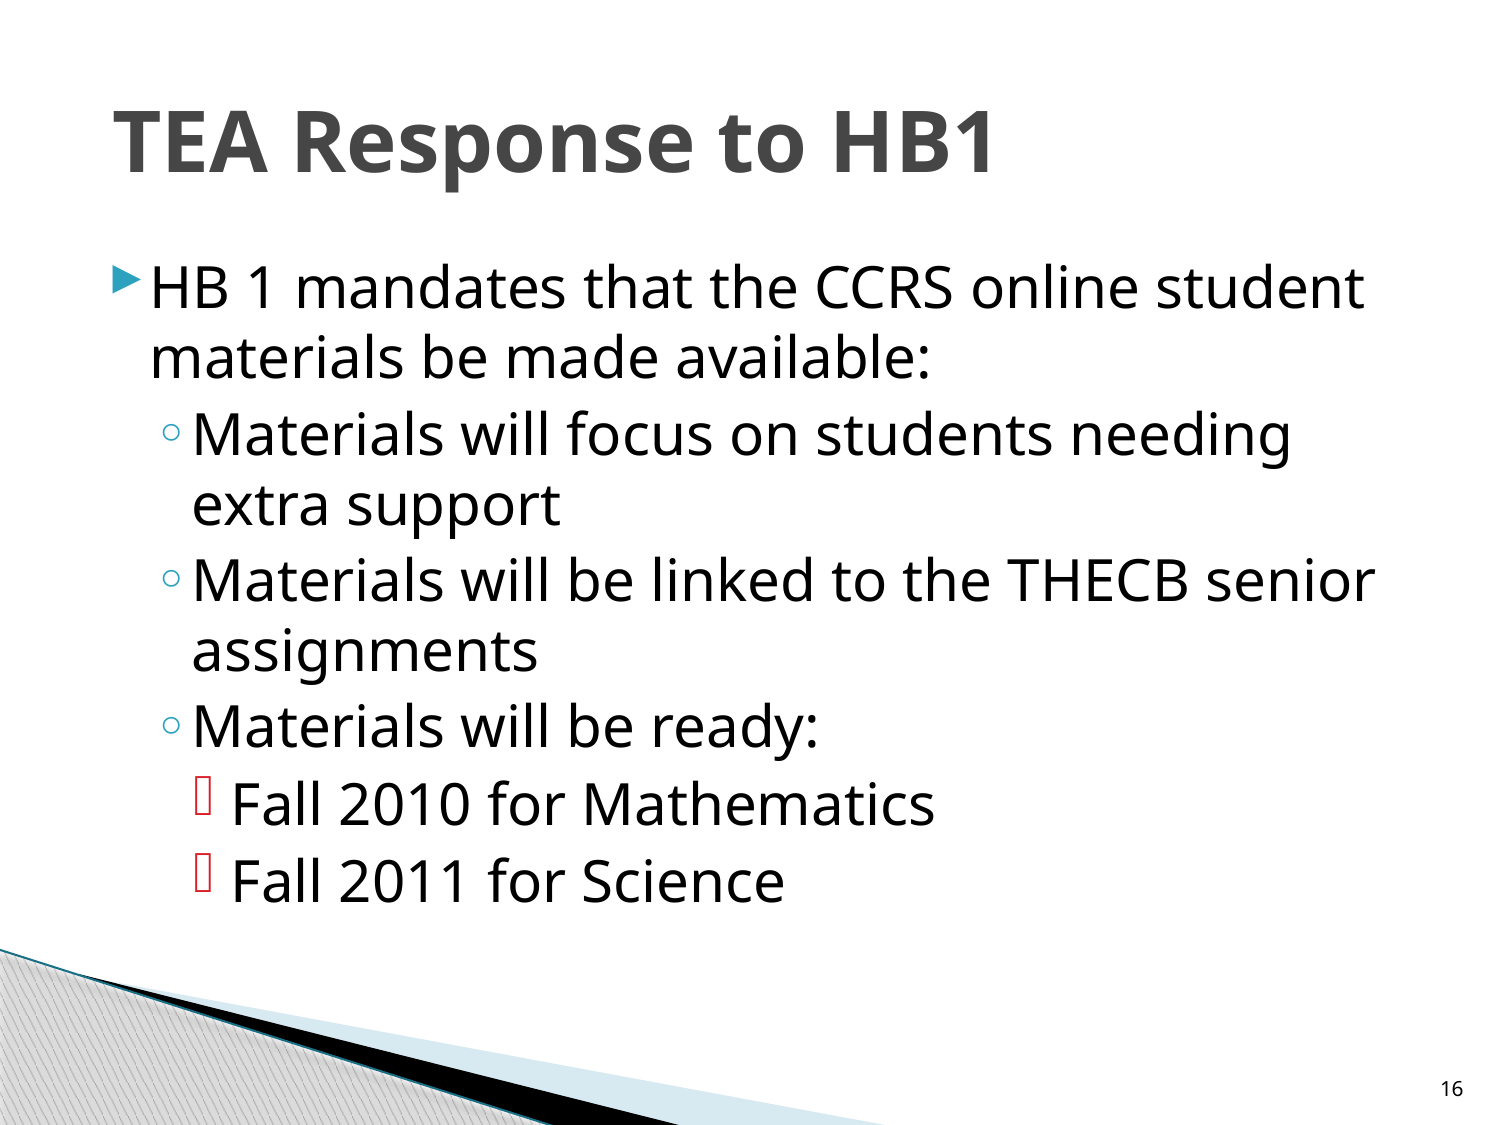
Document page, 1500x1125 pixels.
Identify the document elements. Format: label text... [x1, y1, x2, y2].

list HB 1 mandates that the CCRS online student materials be made available: Materials will focus on students needing extra support Materials will be linked to the THECB senior assignments Materials will be ready: Fall 2010 for Mathematics Fall 2011 for Science [75, 243, 1425, 986]
slide_number 16 [1418, 1051, 1479, 1112]
title TEA Response to HB1 [75, 45, 1425, 233]
